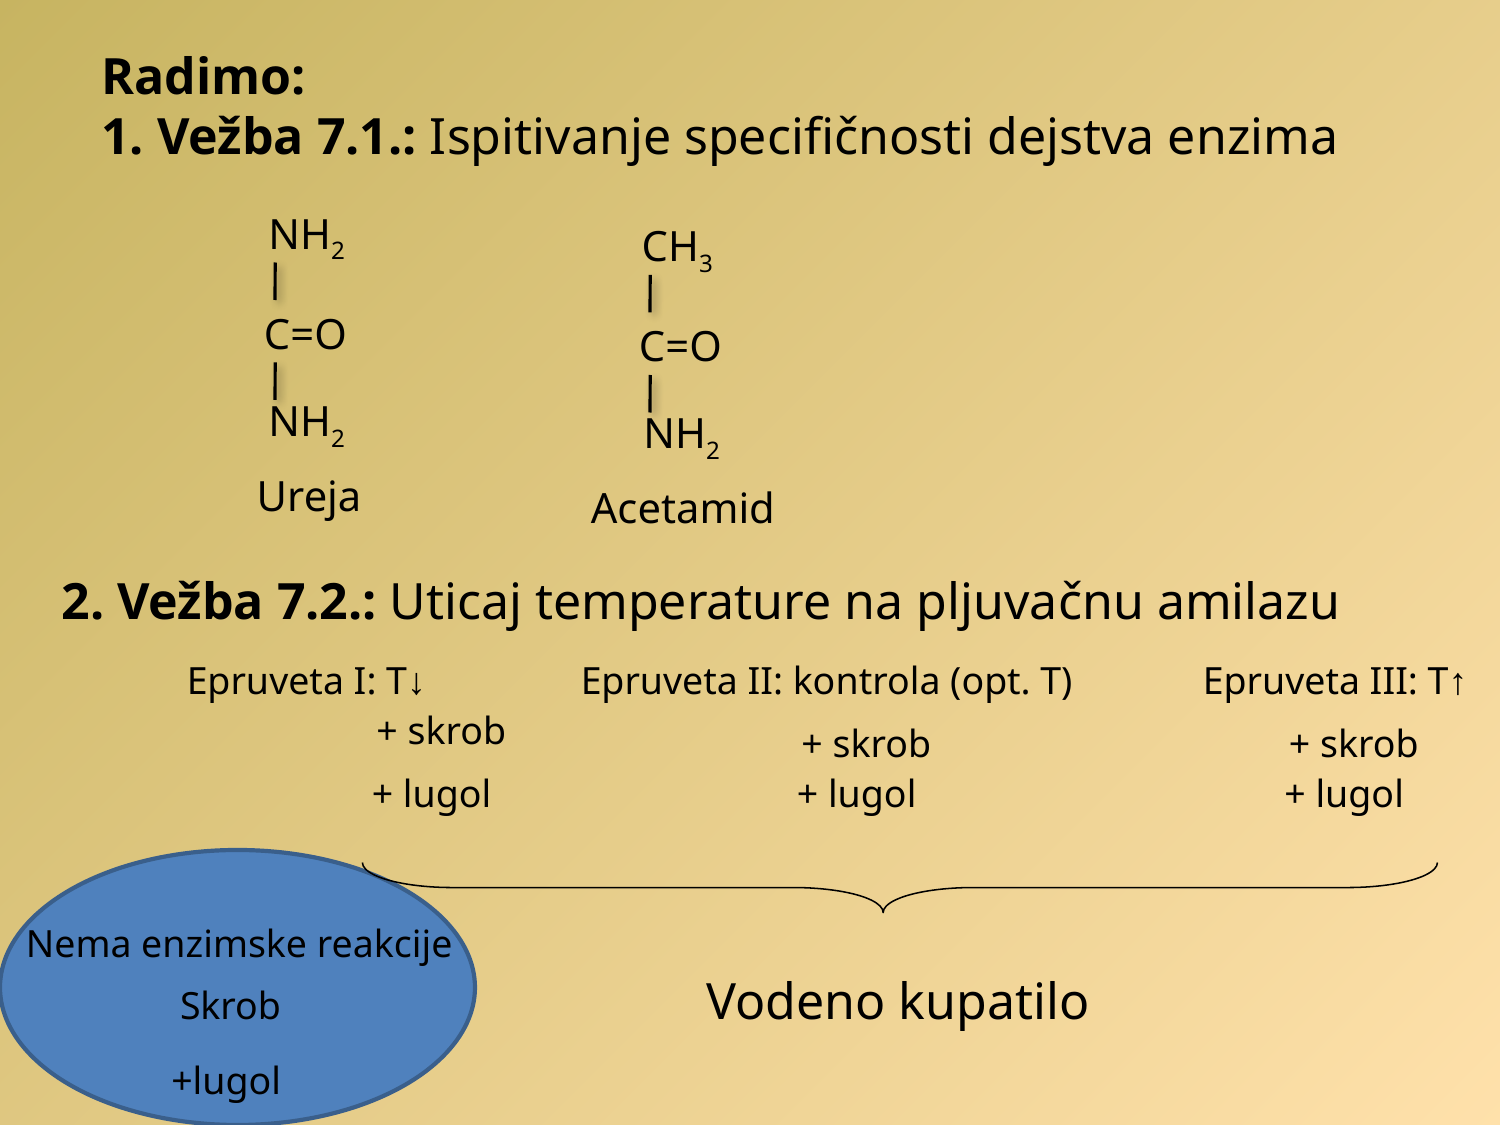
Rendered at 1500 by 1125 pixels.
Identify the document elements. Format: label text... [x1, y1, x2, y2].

text_box + skrob [1274, 712, 1434, 773]
text_box [35, 847, 440, 912]
text_box Epruveta II: kontrola (opt. T) [566, 649, 1088, 710]
text_box Nema enzimske reakcije [11, 912, 468, 973]
text_box NH2 [253, 387, 360, 460]
text_box [0, 941, 478, 1125]
text_box + skrob [786, 712, 947, 773]
text_box Vodeno kupatilo [691, 962, 1105, 1038]
text_box Epruveta I: T↓ [172, 649, 441, 710]
text_box + lugol [782, 762, 932, 823]
text_box + lugol [1269, 762, 1419, 823]
text_box [362, 862, 1438, 913]
text_box +lugol [156, 1049, 297, 1110]
text_box + lugol [357, 762, 507, 823]
text_box C=O [624, 312, 737, 378]
text_box 2. Vežba 7.2.: Uticaj temperature na pljuvačnu amilazu [46, 562, 1356, 638]
text_box NH2 [628, 399, 735, 472]
text_box Radimo: 1. Vežba 7.1.: Ispitivanje specifičnosti dejstva enzima [86, 37, 1354, 173]
text_box + skrob [361, 699, 521, 760]
text_box Epruveta III: T↑ [1188, 649, 1483, 710]
text_box NH2 [253, 200, 360, 272]
text_box Acetamid [576, 474, 790, 540]
text_box Skrob [165, 974, 296, 1035]
text_box Ureja [241, 462, 377, 528]
text_box C=O [249, 299, 362, 365]
text_box CH3 [626, 212, 728, 285]
